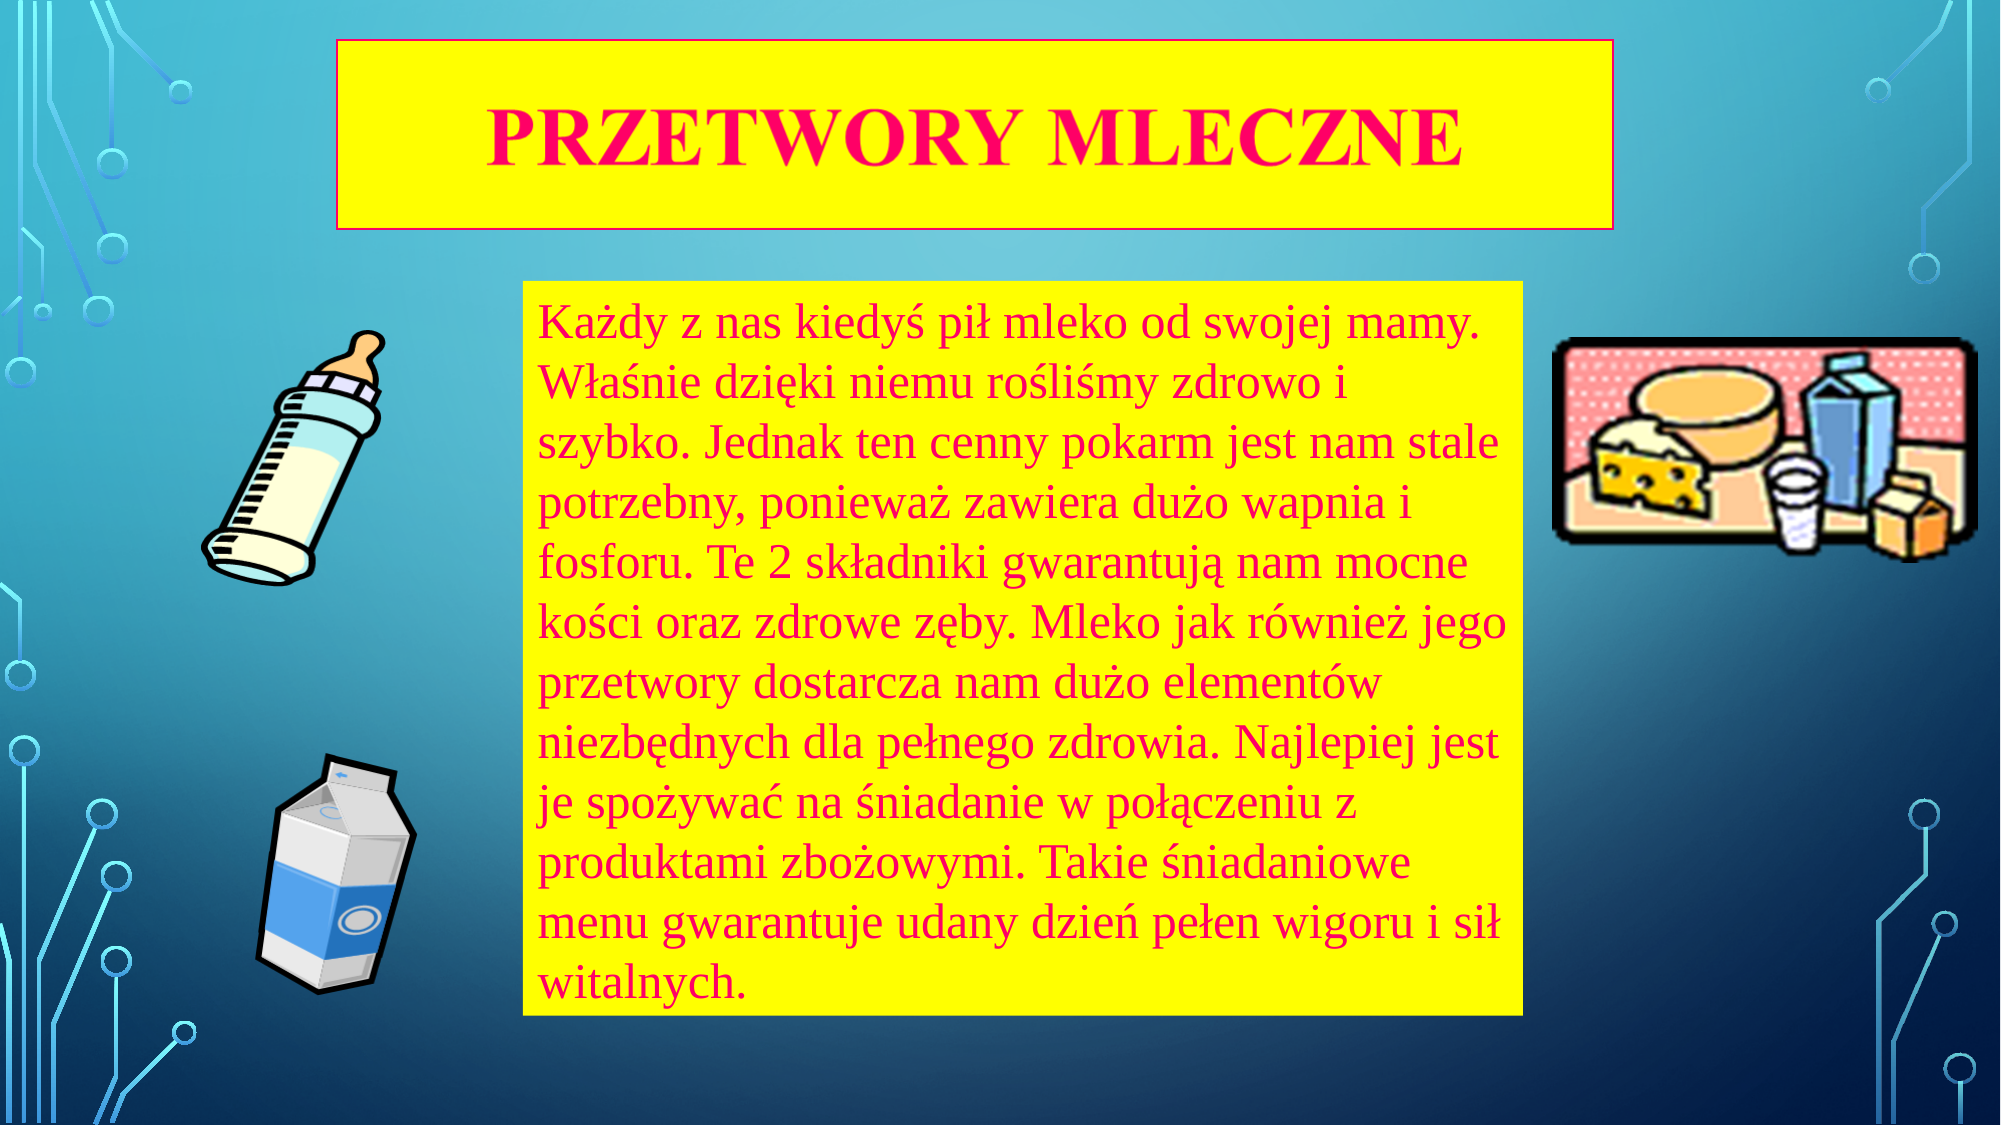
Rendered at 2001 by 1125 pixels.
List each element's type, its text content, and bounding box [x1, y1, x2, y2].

picture [201, 327, 391, 590]
text_box Każdy z nas kiedyś pił mleko od swojej mamy. Właśnie dzięki niemu rośliśmy zdrowo i szybko. Jednak ten cenny pokarm jest nam stale potrzebny, ponieważ zawiera dużo wapnia i fosforu. Te 2 składniki gwarantują nam mocne kości oraz zdrowe zęby. Mleko jak również jego przetwory dostarcza nam dużo elementów niezbędnych dla pełnego zdrowia. Najlepiej jest je spożywać na śniadanie w połączeniu z produktami zbożowymi. Takie śniadaniowe menu gwarantuje udany dzień pełen wigoru i sił witalnych. [522, 280, 1523, 1016]
picture [255, 753, 418, 997]
picture [1551, 337, 1978, 563]
picture [336, 39, 1614, 236]
